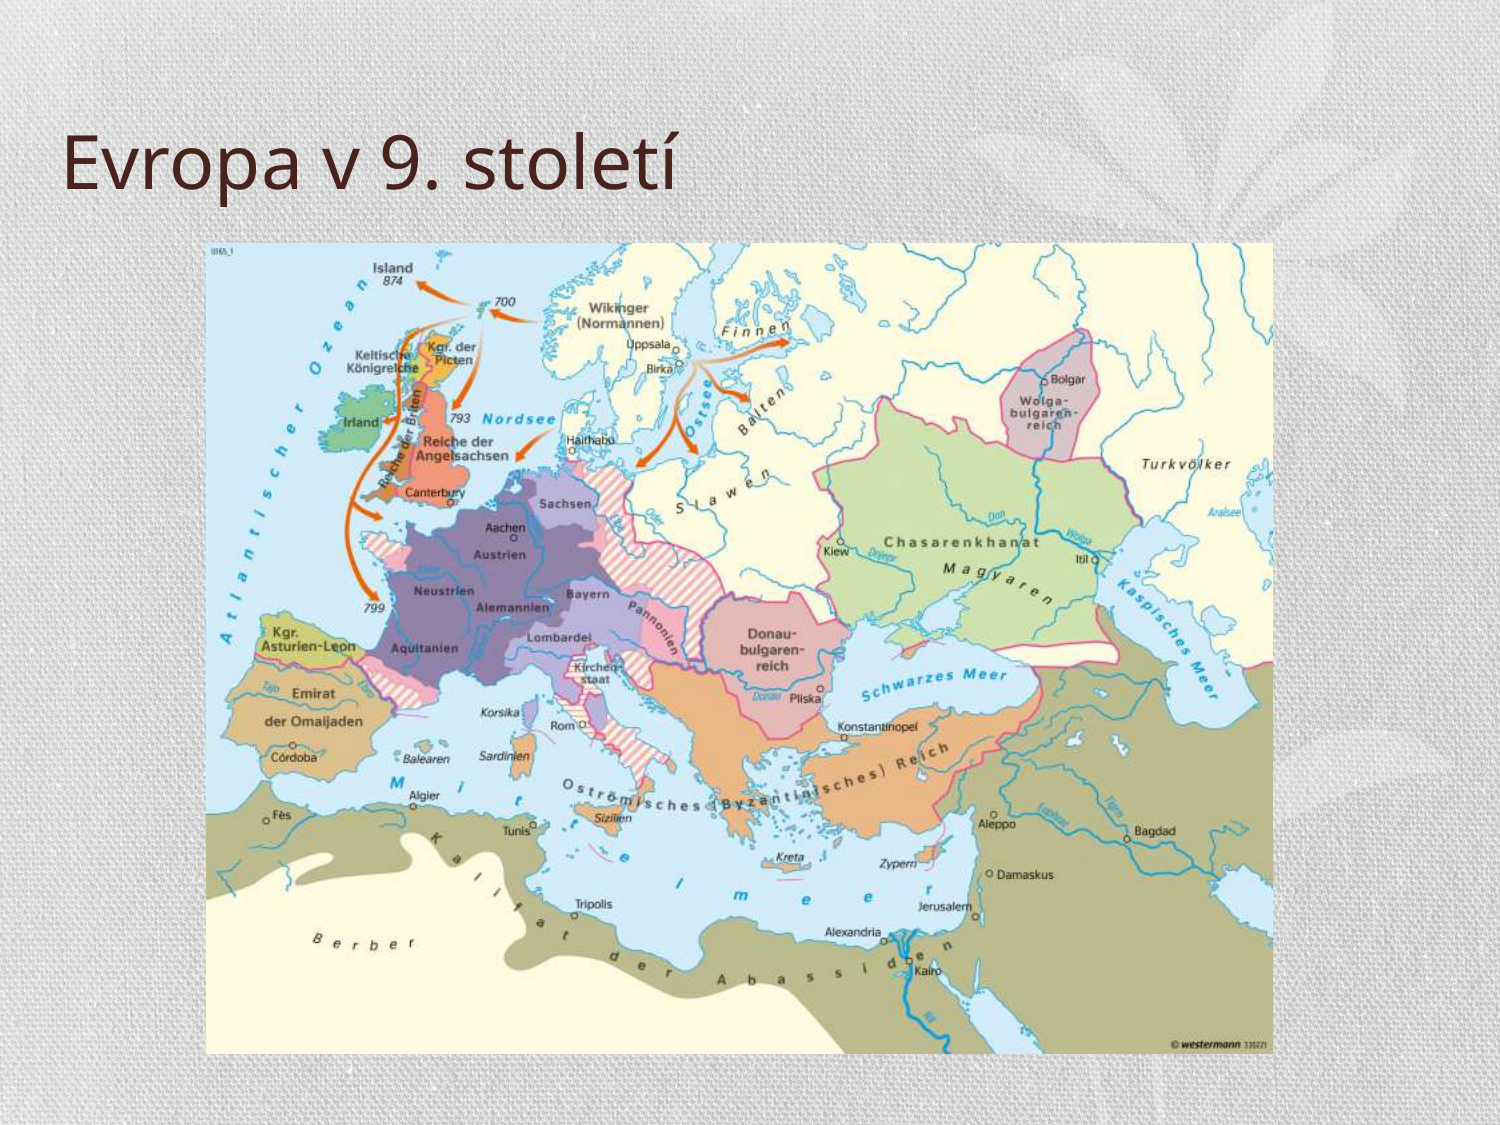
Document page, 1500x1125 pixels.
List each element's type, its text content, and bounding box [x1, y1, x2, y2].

title Evropa v 9. století [45, 37, 1455, 213]
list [206, 243, 1273, 1054]
